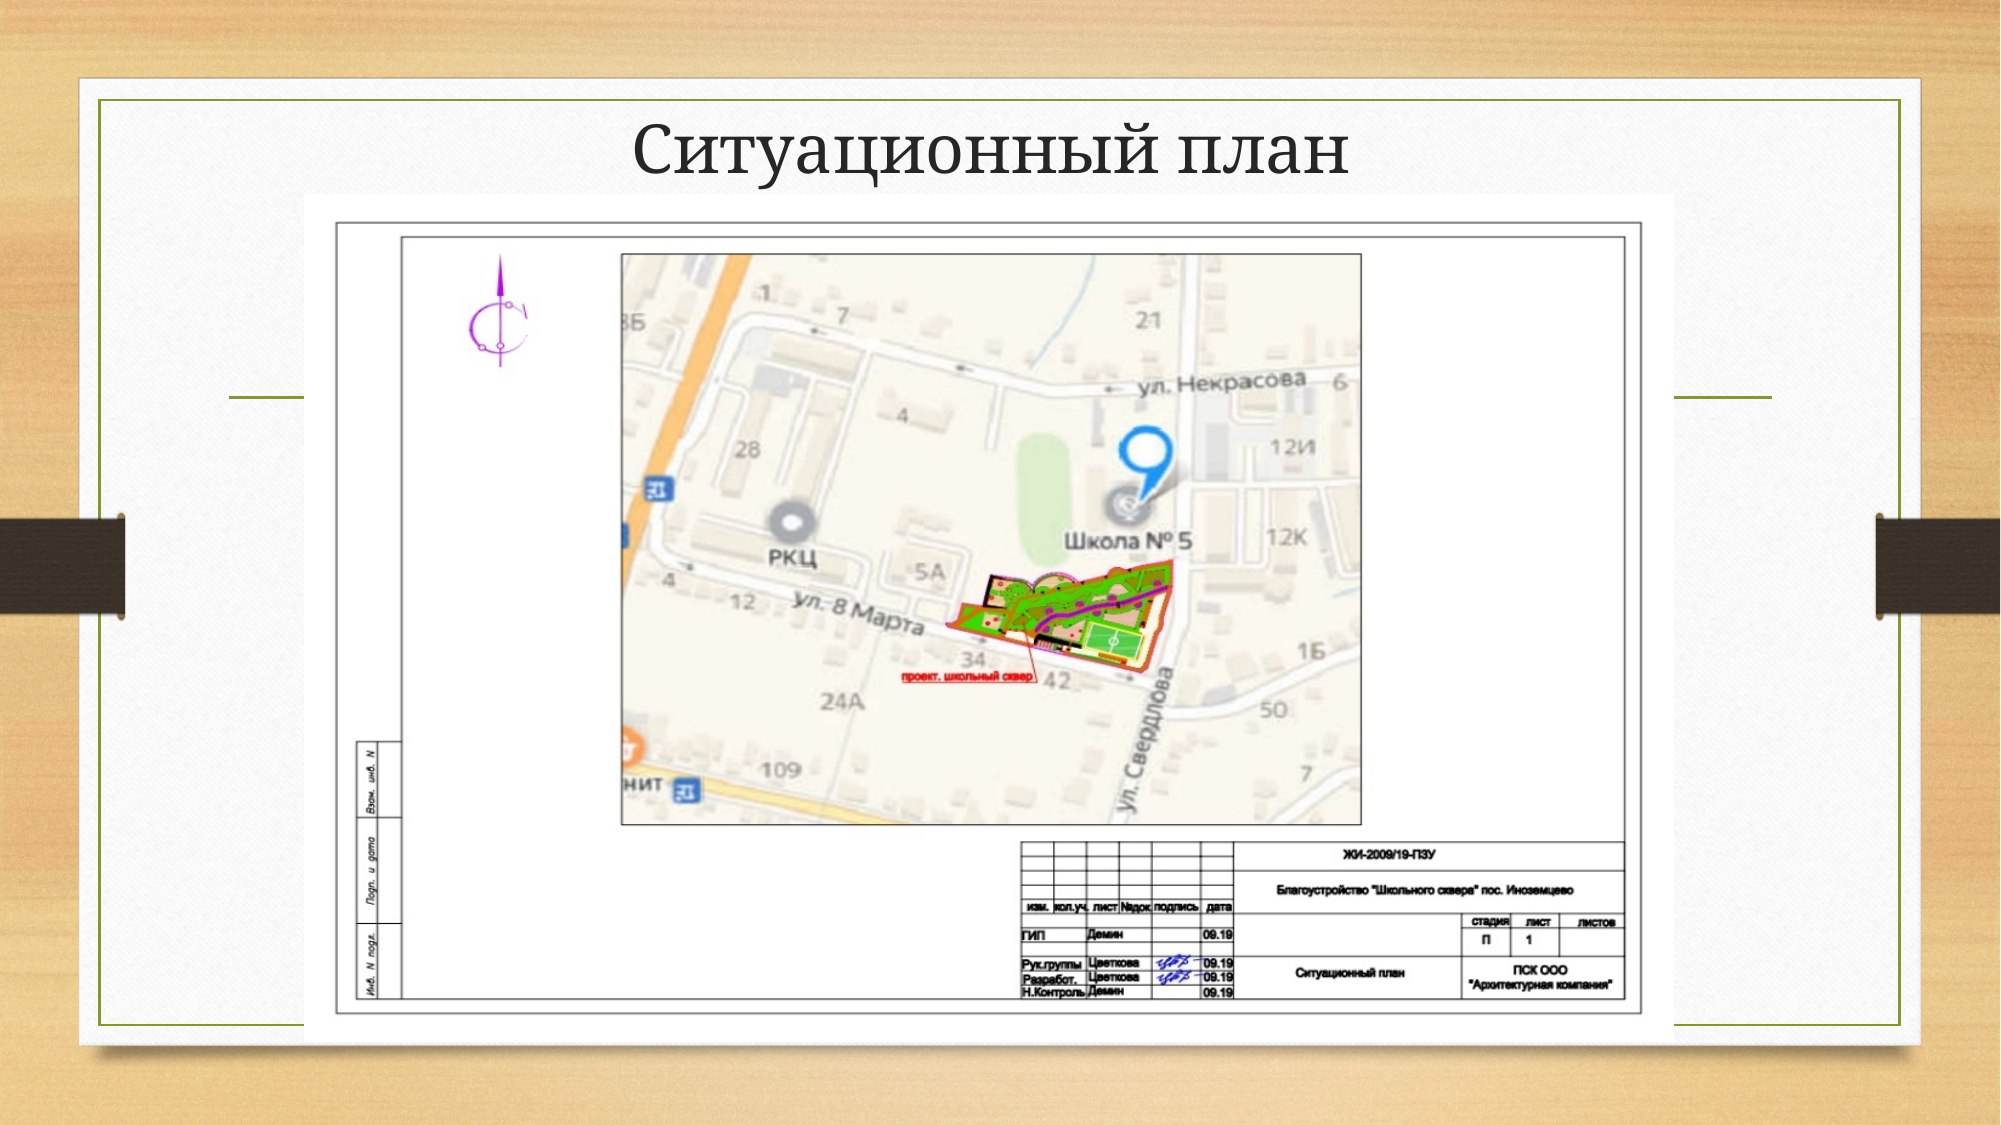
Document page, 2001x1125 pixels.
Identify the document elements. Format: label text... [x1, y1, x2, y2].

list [304, 194, 1674, 1042]
title Ситуационный план [212, 98, 1788, 195]
picture [0, 0, 2001, 1125]
